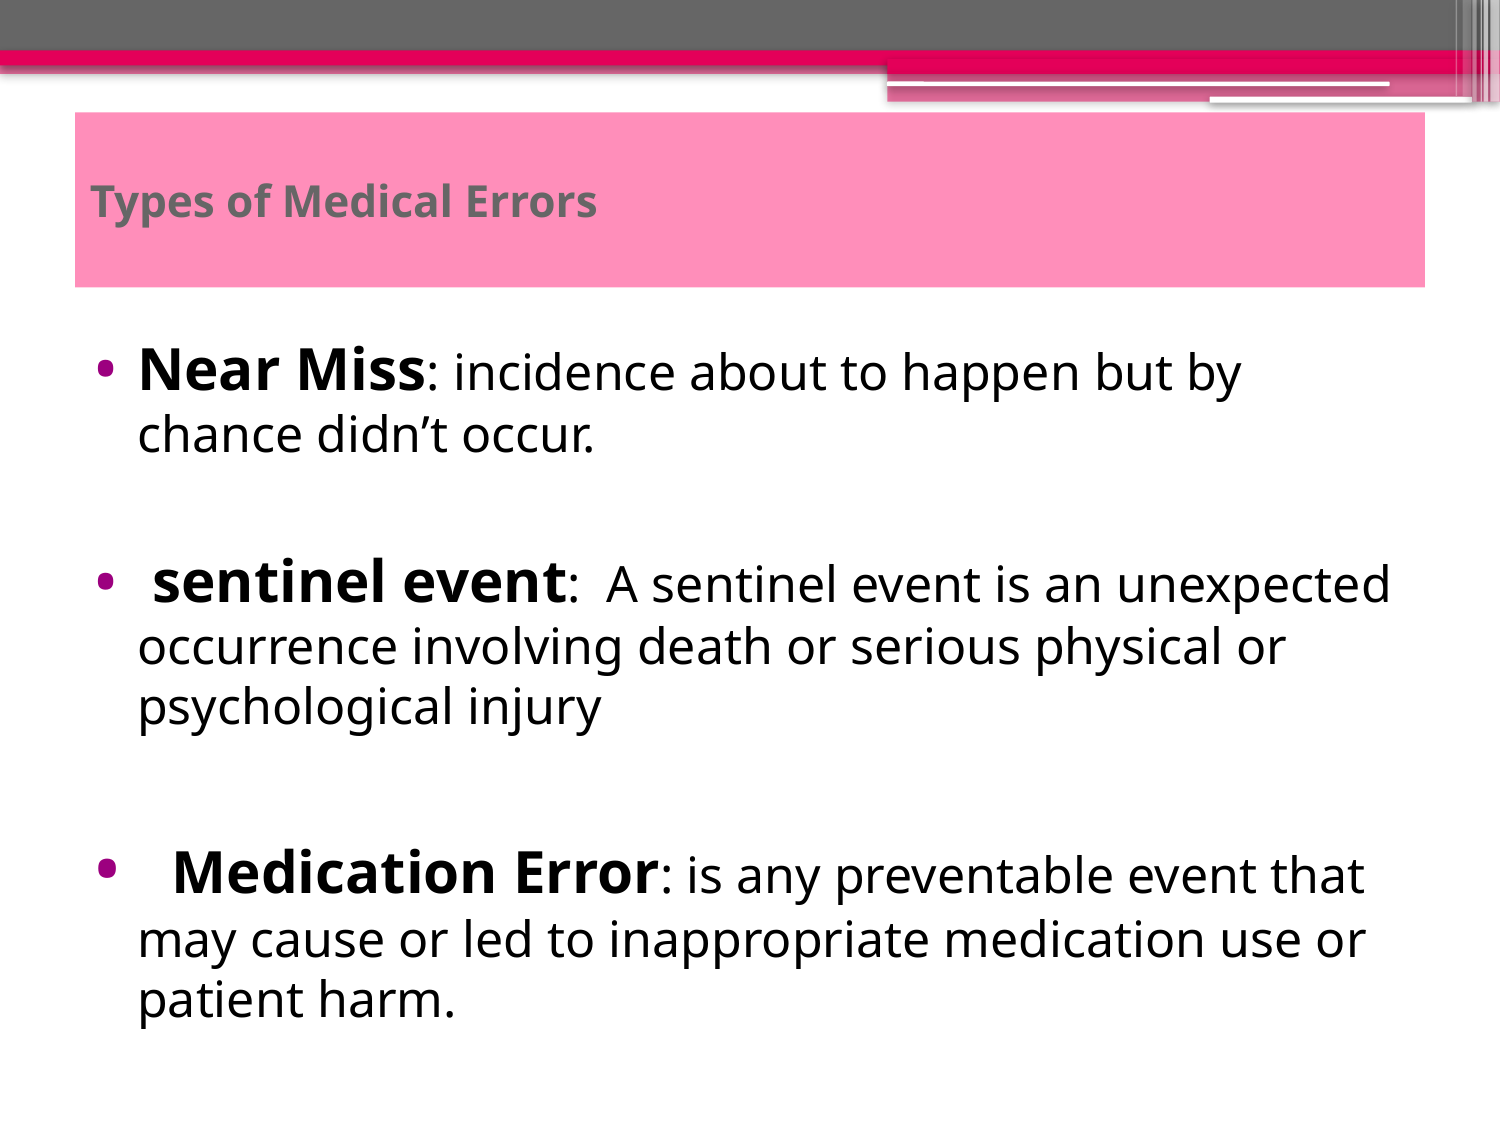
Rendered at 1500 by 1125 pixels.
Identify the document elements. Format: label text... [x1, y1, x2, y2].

title Types of Medical Errors [75, 112, 1425, 288]
list Near Miss: incidence about to happen but by chance didn’t occur. sentinel event: A sentinel event is an unexpected occurrence involving death or serious physical or psychological injury Medication Error: is any preventable event that may cause or led to inappropriate medication use or patient harm. [62, 324, 1425, 1068]
